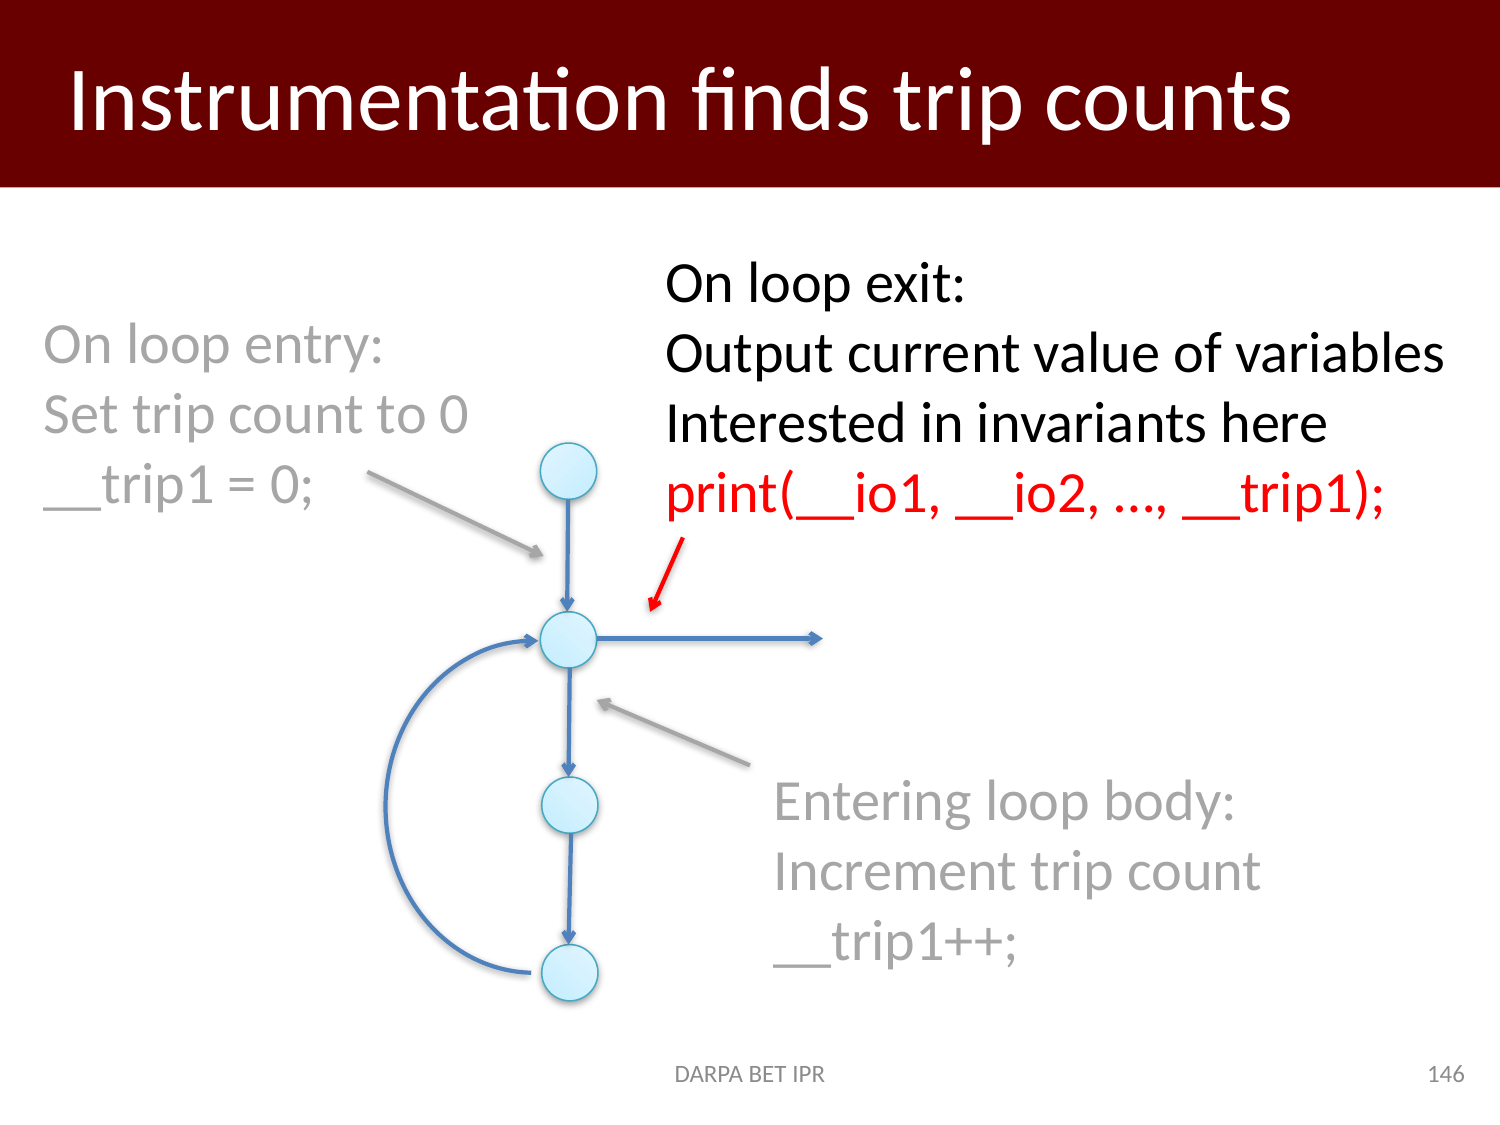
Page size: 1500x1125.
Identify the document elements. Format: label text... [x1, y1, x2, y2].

text_box [383, 633, 539, 975]
text_box [539, 442, 598, 500]
text_box On loop exit: Output current value of variables Interested in invariants here print(__io1, __io2, …, __trip1); [650, 237, 1485, 532]
text_box On loop entry: Set trip count to 0 __trip1 = 0; [29, 297, 485, 523]
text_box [649, 537, 684, 612]
footer DARPA BET IPR [512, 1042, 988, 1103]
text_box [540, 776, 599, 834]
text_box [540, 944, 599, 1002]
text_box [596, 699, 751, 766]
text_box Entering loop body: Increment trip count __trip1++; [759, 754, 1278, 980]
slide_number 146 [1130, 1042, 1481, 1103]
text_box [539, 611, 597, 669]
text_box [366, 471, 544, 557]
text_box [568, 833, 572, 945]
title Instrumentation finds trip counts [0, 0, 1500, 188]
